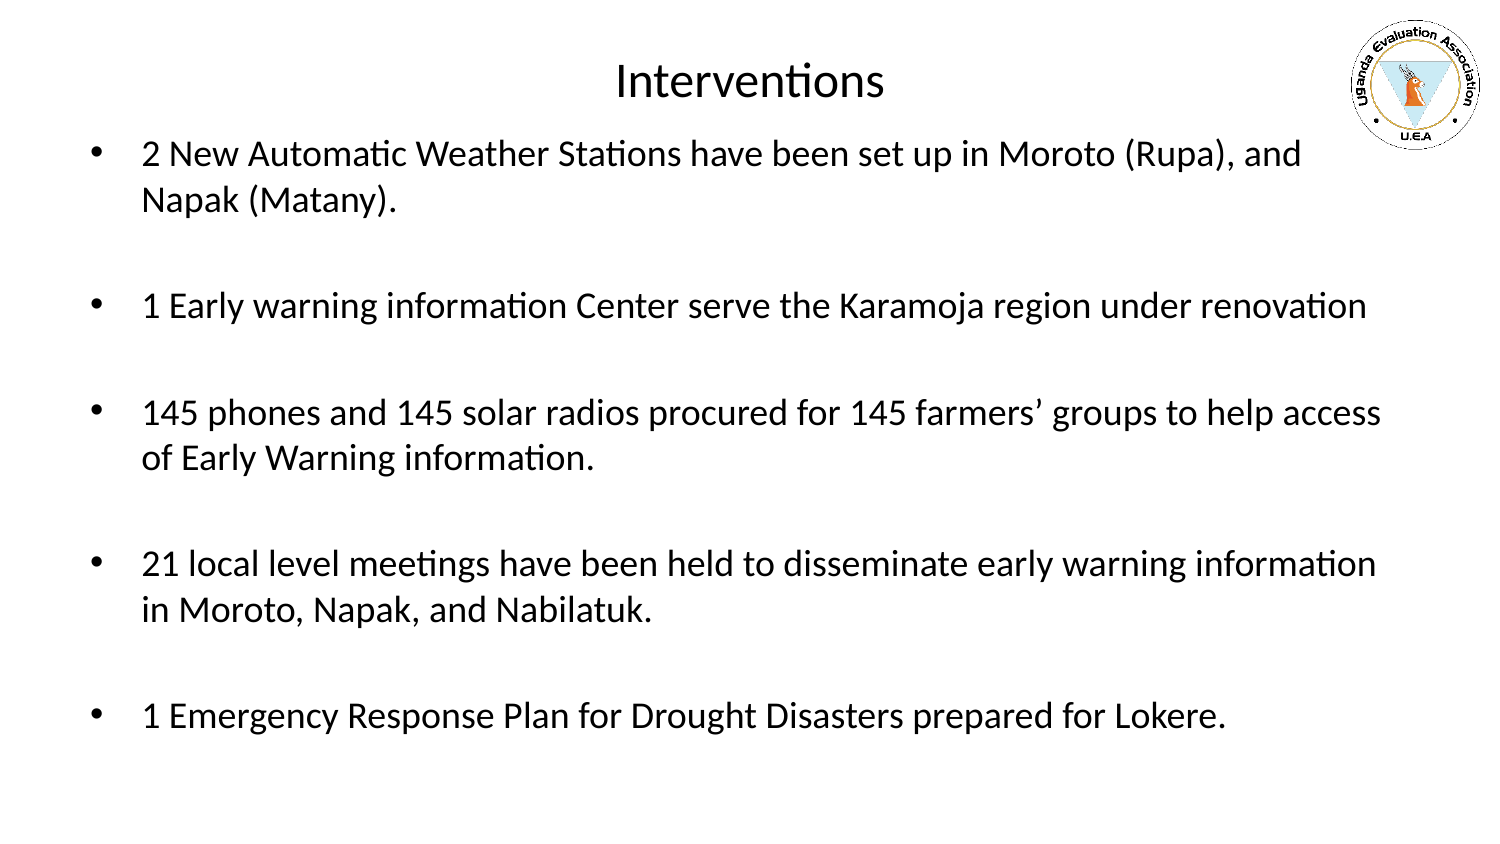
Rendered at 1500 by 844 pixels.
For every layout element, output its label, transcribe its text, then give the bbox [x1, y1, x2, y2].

list 2 New Automatic Weather Stations have been set up in Moroto (Rupa), and Napak (Matany). 1 Early warning information Center serve the Karamoja region under renovation 145 phones and 145 solar radios procured for 145 farmers’ groups to help access of Early Warning information. 21 local level meetings have been held to disseminate early warning information in Moroto, Napak, and Nabilatuk. 1 Emergency Response Plan for Drought Disasters prepared for Lokere. [75, 121, 1425, 754]
title Interventions [75, 33, 1320, 121]
picture [1325, 0, 1500, 174]
